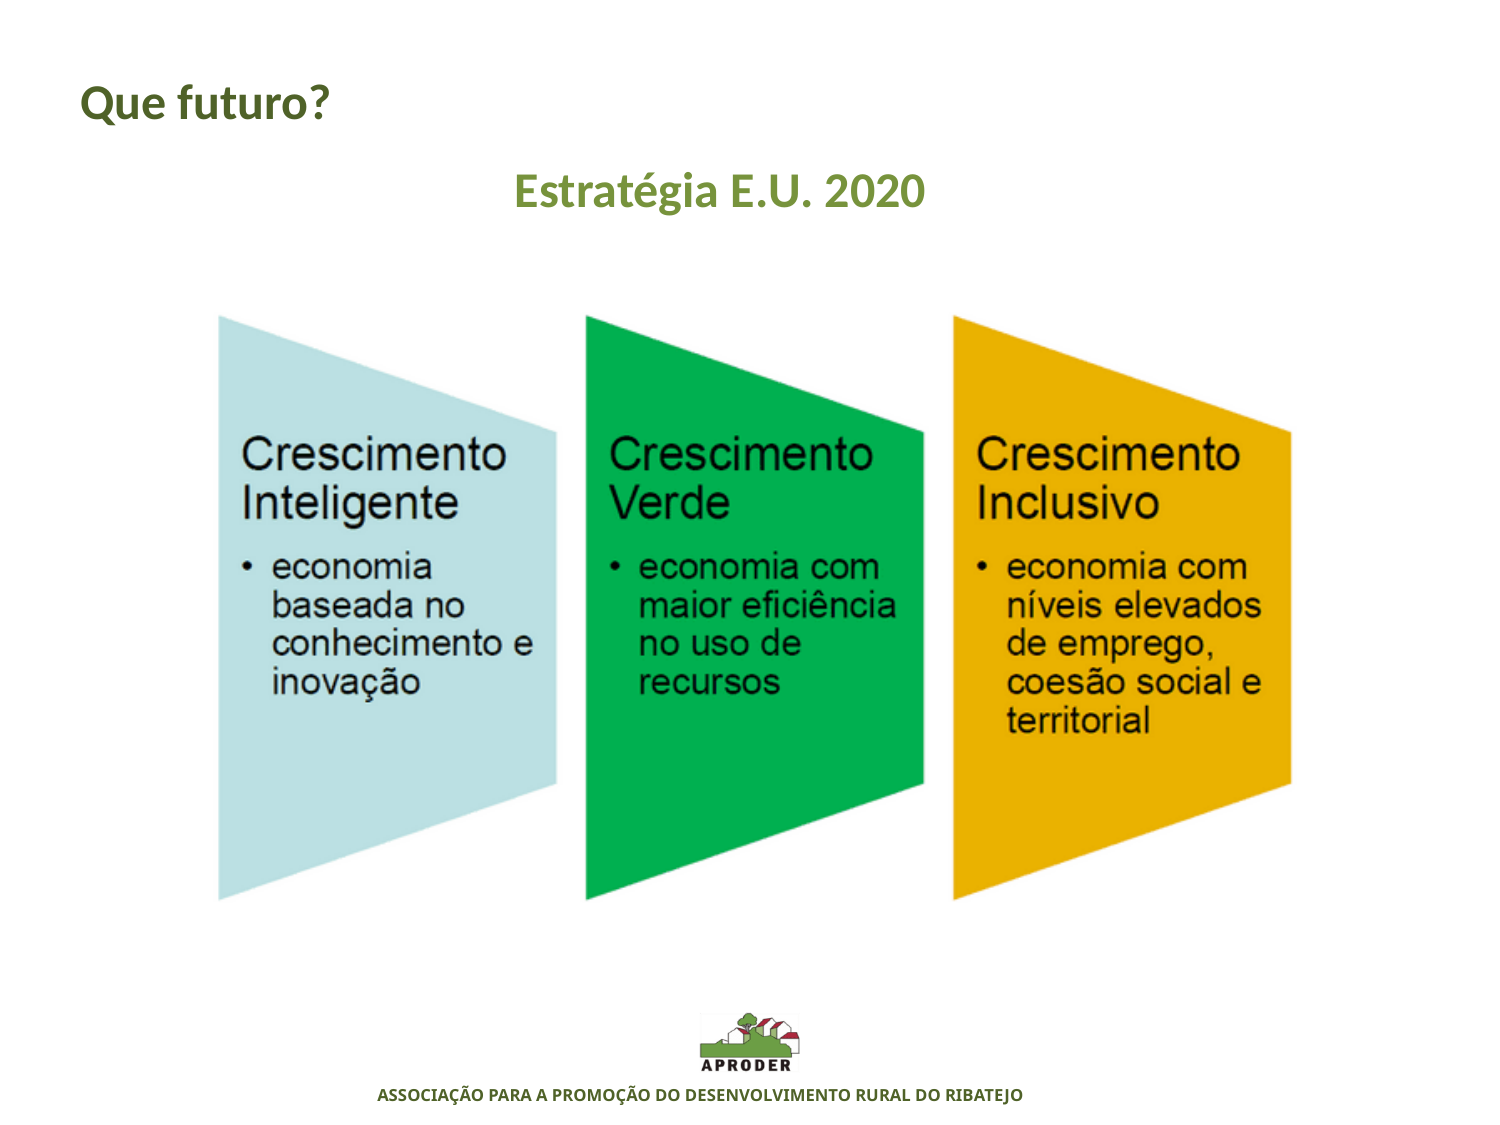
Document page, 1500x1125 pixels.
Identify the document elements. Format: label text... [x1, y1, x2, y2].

text_box Que futuro? [65, 62, 347, 138]
text_box Estratégia E.U. 2020 [499, 149, 963, 225]
picture [212, 312, 1298, 903]
text_box ASSOCIAÇÃO PARA A PROMOÇÃO DO DESENVOLVIMENTO RURAL DO RIBATEJO [362, 1077, 1138, 1112]
picture [699, 1012, 801, 1073]
